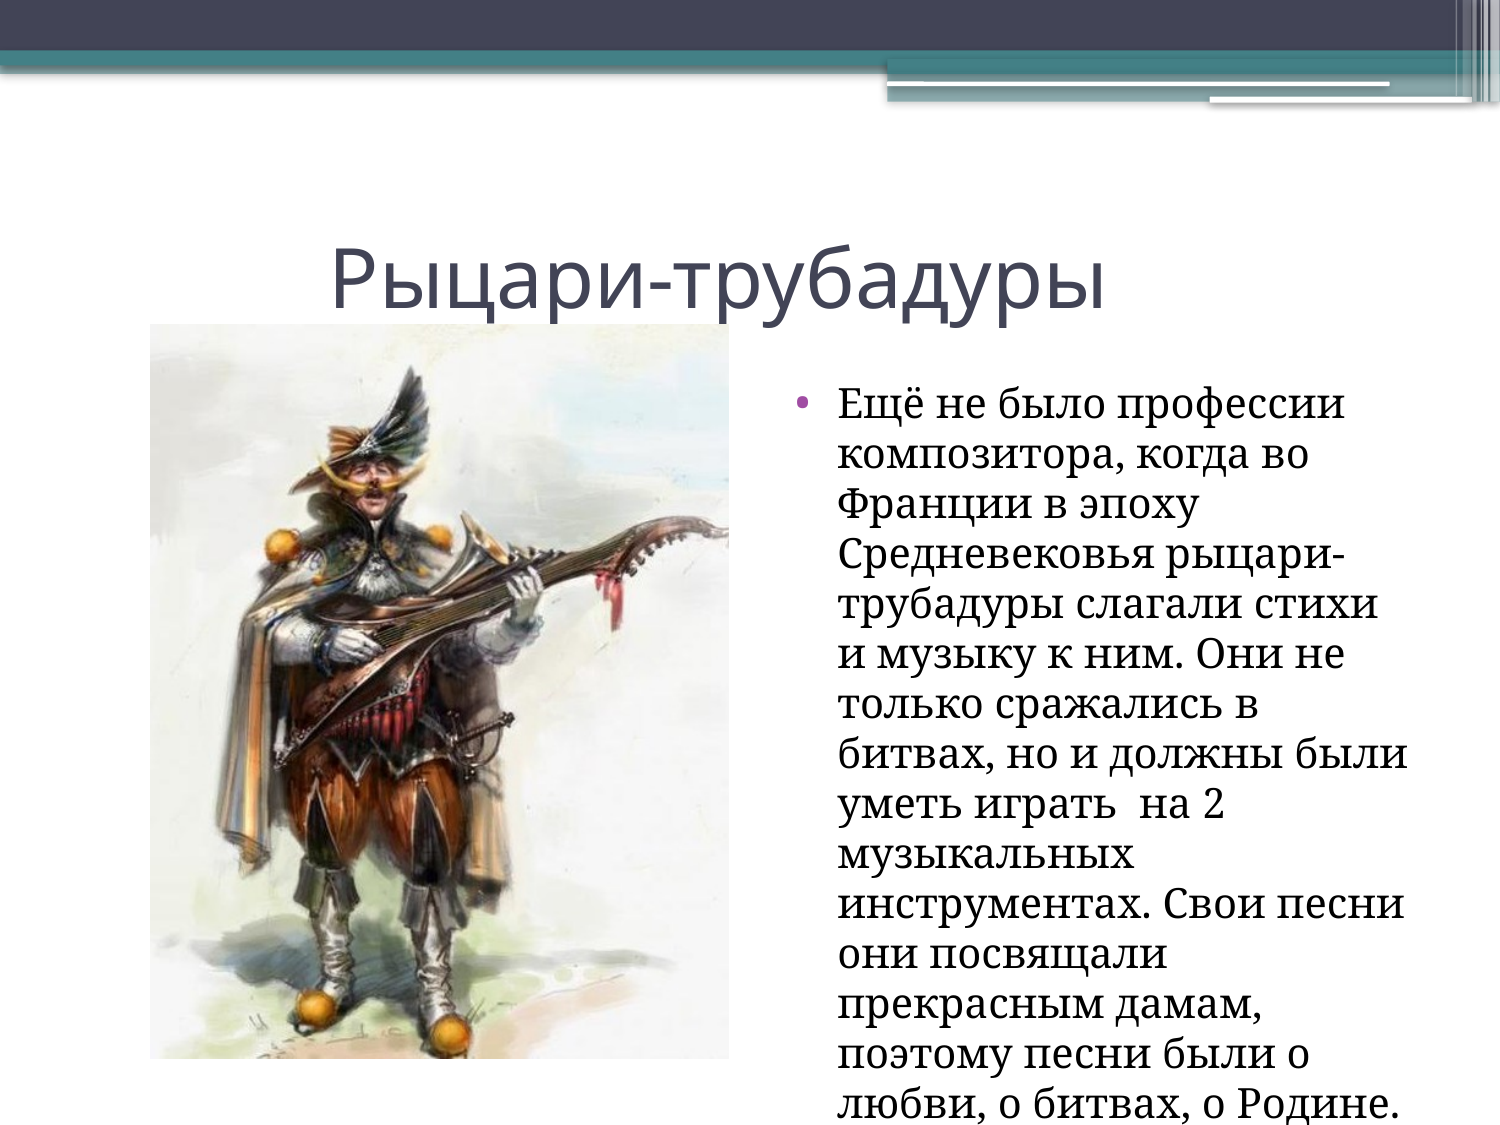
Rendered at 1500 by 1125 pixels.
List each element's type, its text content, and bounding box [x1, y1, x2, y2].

title Рыцари-трубадуры [75, 187, 1425, 363]
list Ещё не было профессии композитора, когда во Франции в эпоху Средневековья рыцари-трубадуры слагали стихи и музыку к ним. Они не только сражались в битвах, но и должны были уметь играть на 2 музыкальных инструментах. Свои песни они посвящали прекрасным дамам, поэтому песни были о любви, о битвах, о Родине. [762, 368, 1425, 1112]
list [149, 324, 729, 1059]
